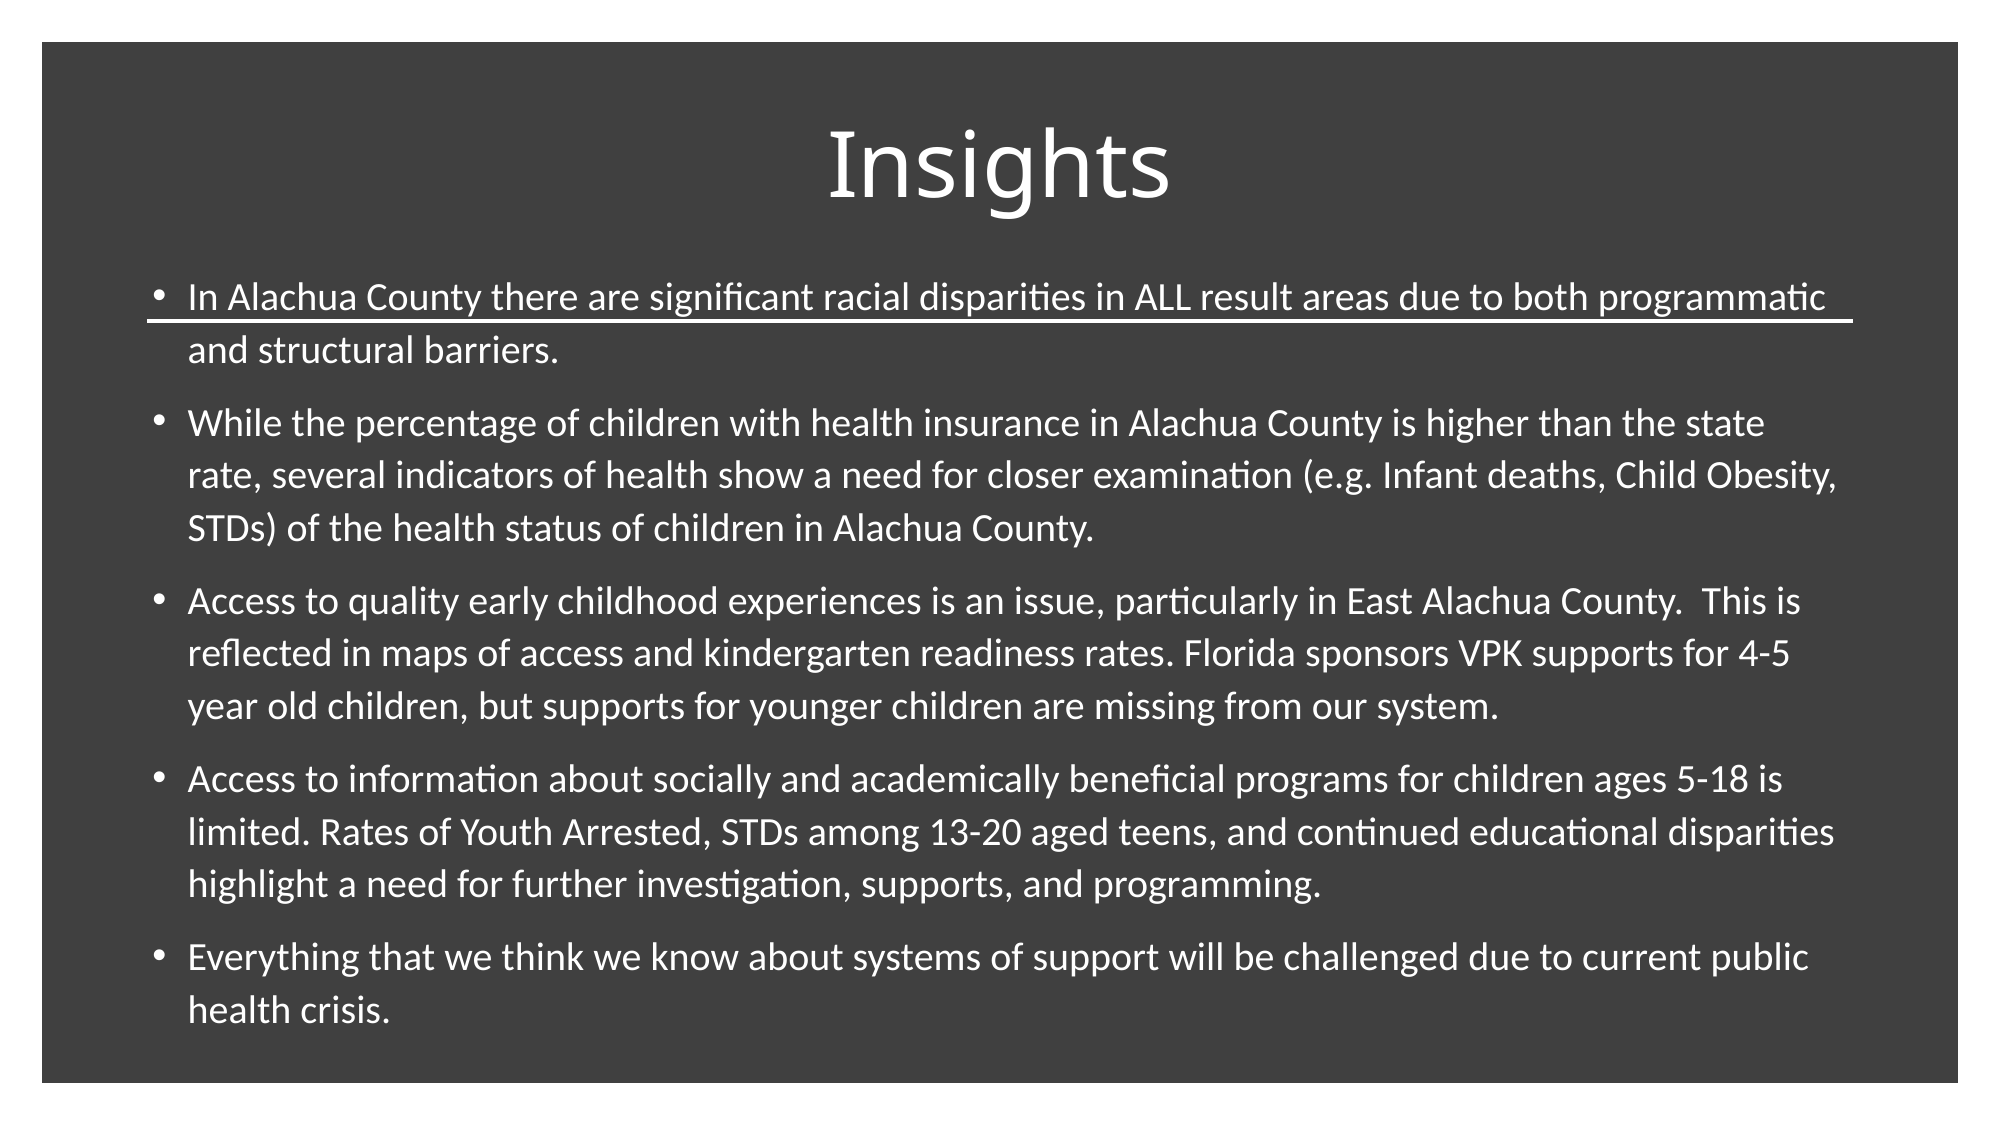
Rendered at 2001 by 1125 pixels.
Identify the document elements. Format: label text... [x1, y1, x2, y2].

text_box [52, 51, 1948, 1073]
title Insights [137, 103, 1863, 233]
list In Alachua County there are significant racial disparities in ALL result areas due to both programmatic and structural barriers. While the percentage of children with health insurance in Alachua County is higher than the state rate, several indicators of health show a need for closer examination (e.g. Infant deaths, Child Obesity, STDs) of the health status of children in Alachua County. Access to quality early childhood experiences is an issue, particularly in East Alachua County. This is reflected in maps of access and kindergarten readiness rates. Florida sponsors VPK supports for 4-5 year old children, but supports for younger children are missing from our system. Access to information about socially and academically beneficial programs for children ages 5-18 is limited. Rates of Youth Arrested, STDs among 13-20 aged teens, and continued educational disparities highlight a need for further investigation, supports, and programming. Everything that we think we know about systems of support will be challenged due to current public health crisis. [137, 258, 1863, 1048]
